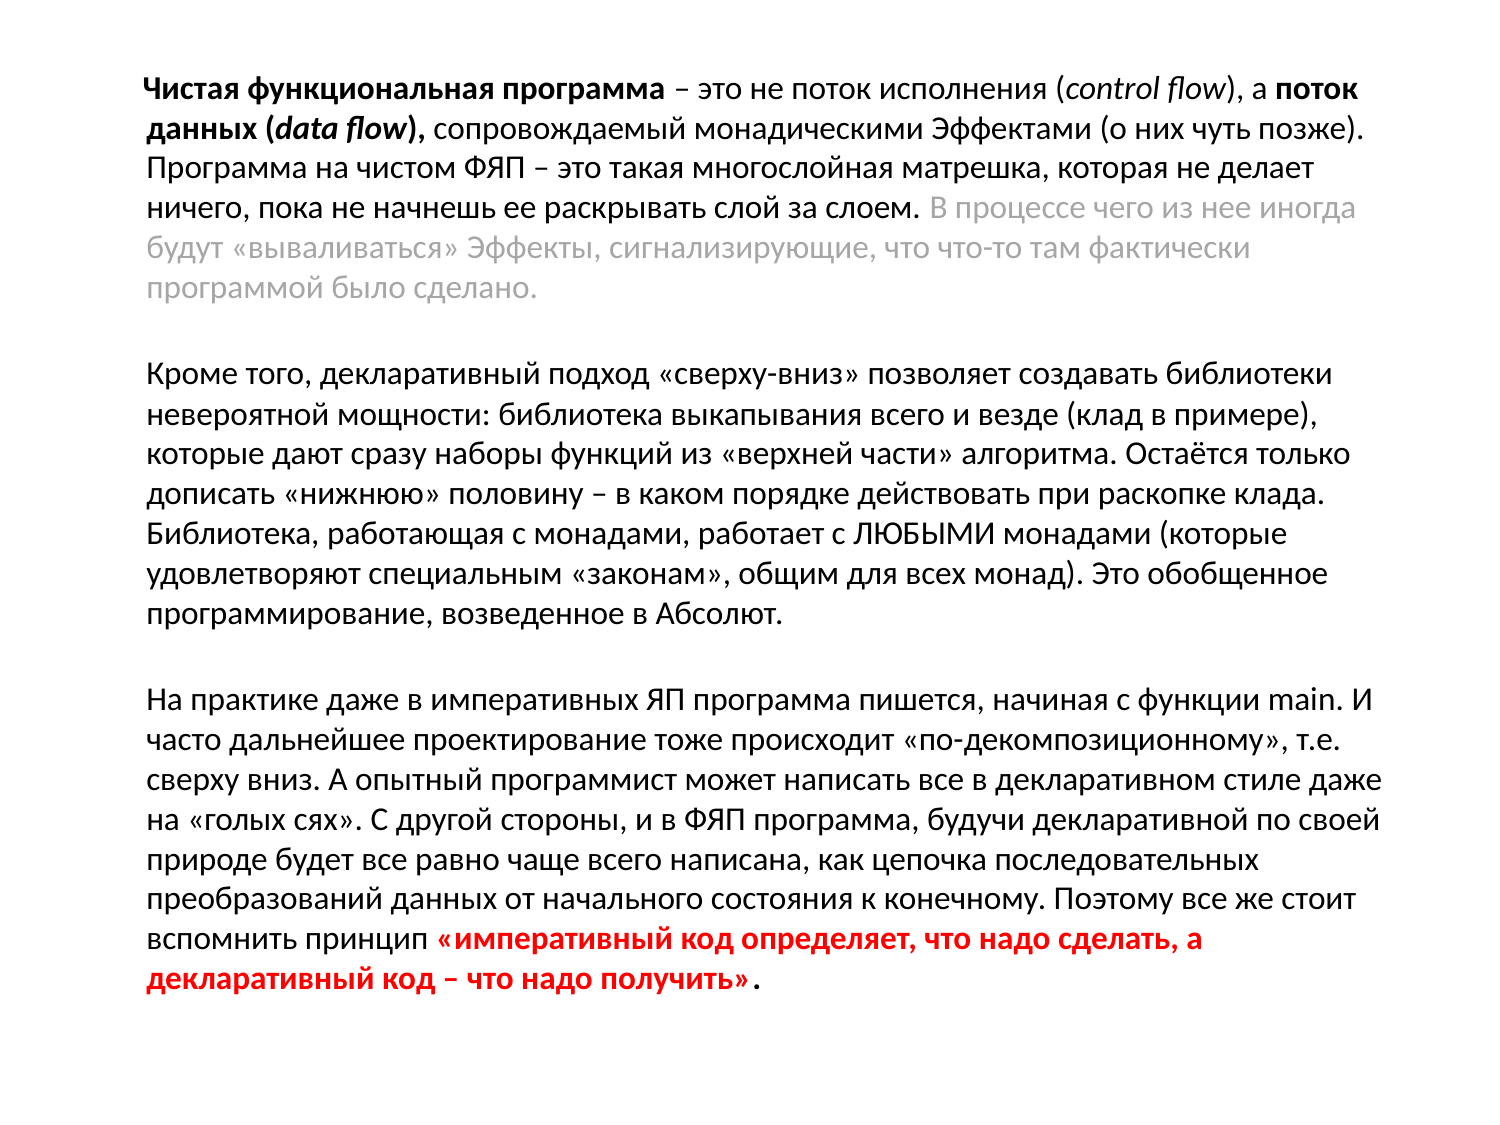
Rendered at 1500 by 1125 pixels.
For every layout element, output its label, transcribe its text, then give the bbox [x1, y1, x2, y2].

list Чистая функциональная программа – это не поток исполнения (control flow), а поток данных (data flow), сопровождаемый монадическими Эффектами (о них чуть позже). Программа на чистом ФЯП – это такая многослойная матрешка, которая не делает ничего, пока не начнешь ее раскрывать слой за слоем. В процессе чего из нее иногда будут «вываливаться» Эффекты, сигнализирующие, что что-то там фактически программой было сделано. Кроме того, декларативный подход «сверху-вниз» позволяет создавать библиотеки невероятной мощности: библиотека выкапывания всего и везде (клад в примере), которые дают сразу наборы функций из «верхней части» алгоритма. Остаётся только дописать «нижнюю» половину – в каком порядке действовать при раскопке клада. Библиотека, работающая с монадами, работает с ЛЮБЫМИ монадами (которые удовлетворяют специальным «законам», общим для всех монад). Это обобщенное программирование, возведенное в Абсолют. На практике даже в императивных ЯП программа пишется, начиная с функции main. И часто дальнейшее проектирование тоже происходит «по-декомпозиционному», т.е. сверху вниз. А опытный программист может написать все в декларативном стиле даже на «голых сях». С другой стороны, и в ФЯП программа, будучи декларативной по своей природе будет все равно чаще всего написана, как цепочка последовательных преобразований данных от начального состояния к конечному. Поэтому все же стоит вспомнить принцип «императивный код определяет, что надо сделать, а декларативный код – что надо получить». [75, 58, 1425, 1005]
